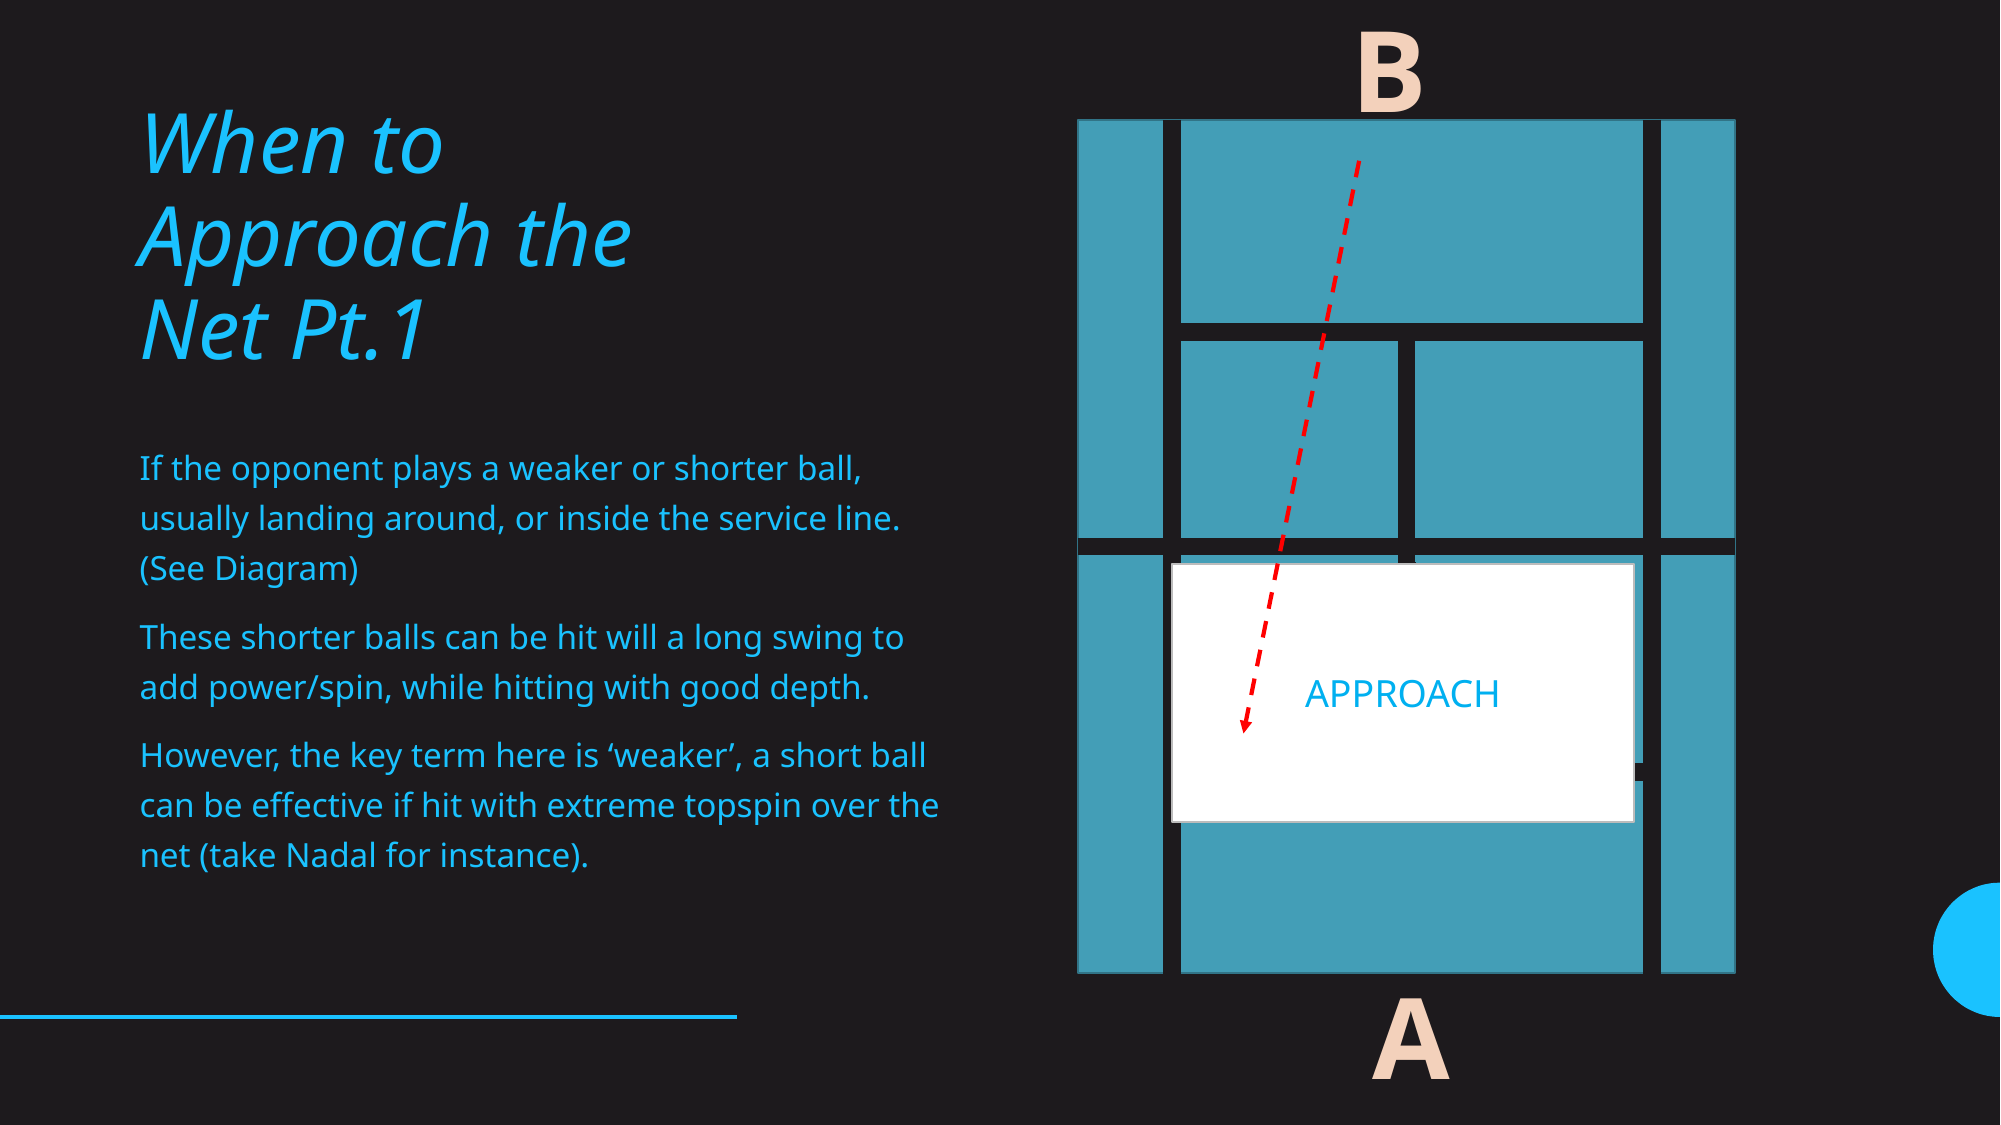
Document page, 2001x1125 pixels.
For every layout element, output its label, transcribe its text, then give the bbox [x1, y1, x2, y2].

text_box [1077, 119, 1735, 1005]
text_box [1243, 160, 1360, 734]
title When to Approach the Net Pt.1 [124, 91, 755, 407]
text_box A [1357, 1005, 1466, 1110]
list If the opponent plays a weaker or shorter ball, usually landing around, or inside the service line. (See Diagram) These shorter balls can be hit will a long swing to add power/spin, while hitting with good depth. However, the key term here is ‘weaker’, a short ball can be effective if hit with extreme topspin over the net (take Nadal for instance). [124, 430, 974, 1017]
text_box B [1336, 0, 1442, 119]
